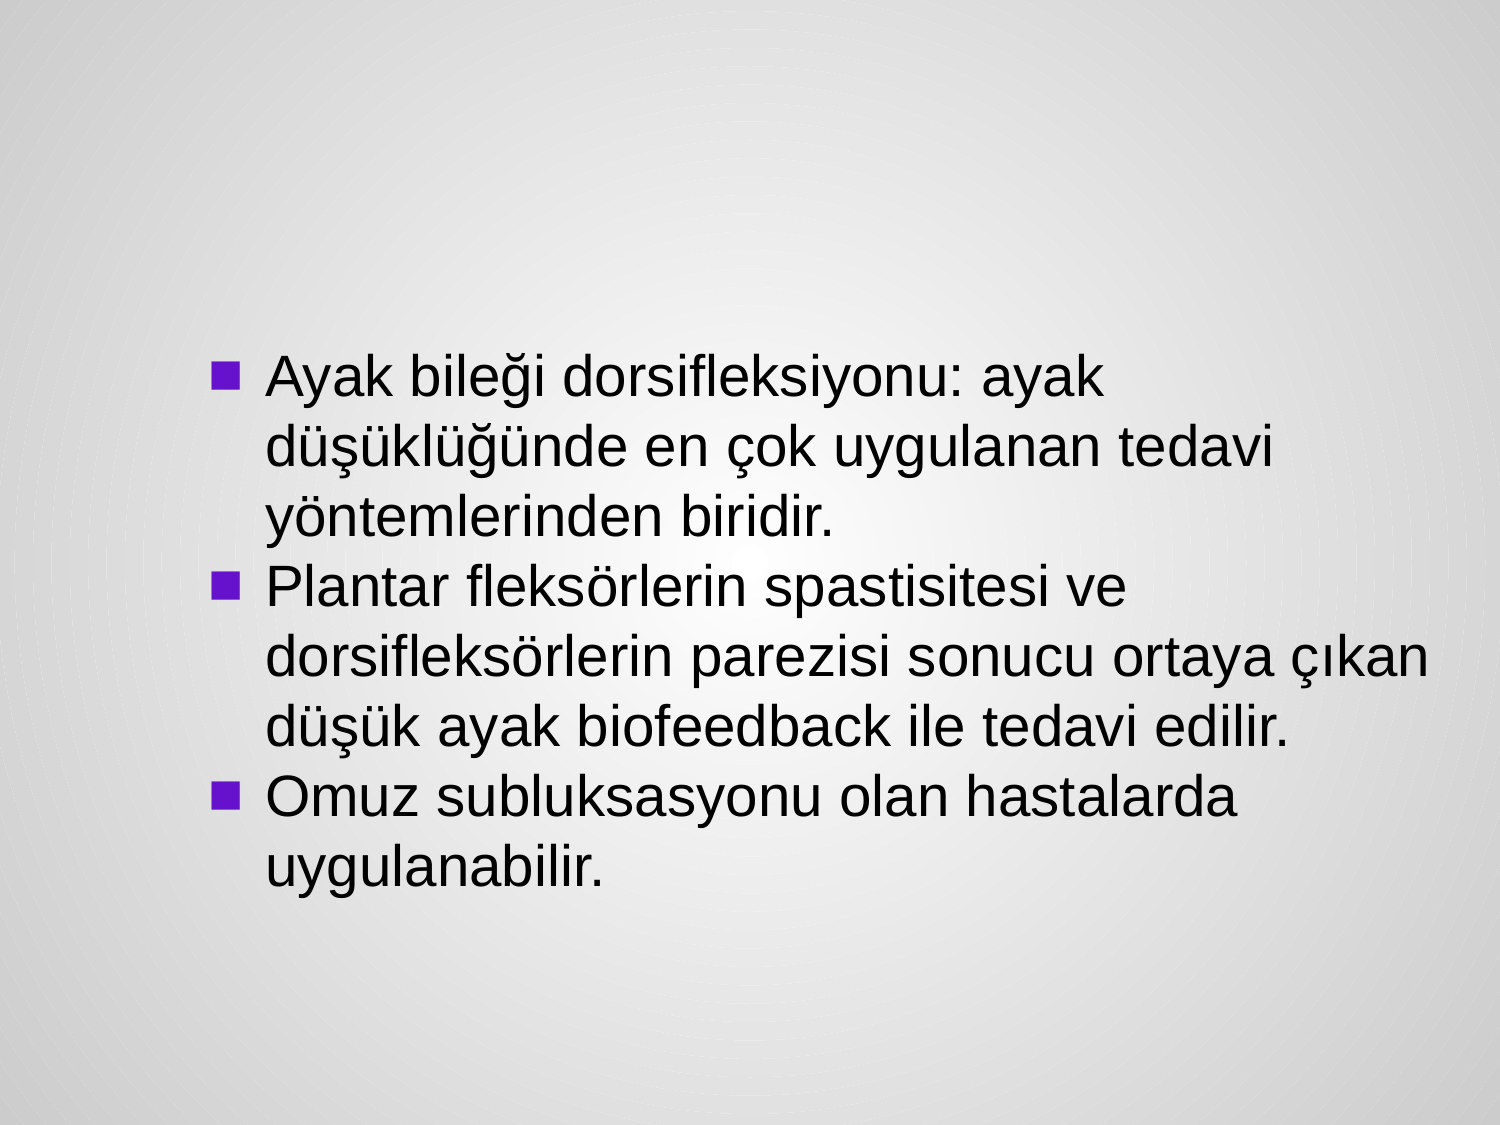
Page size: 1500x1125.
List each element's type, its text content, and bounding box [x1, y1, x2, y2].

list Ayak bileği dorsifleksiyonu: ayak düşüklüğünde en çok uygulanan tedavi yöntemlerinden biridir. Plantar fleksörlerin spastisitesi ve dorsifleksörlerin parezisi sonucu ortaya çıkan düşük ayak biofeedback ile tedavi edilir. Omuz subluksasyonu olan hastalarda uygulanabilir. [193, 331, 1469, 1006]
